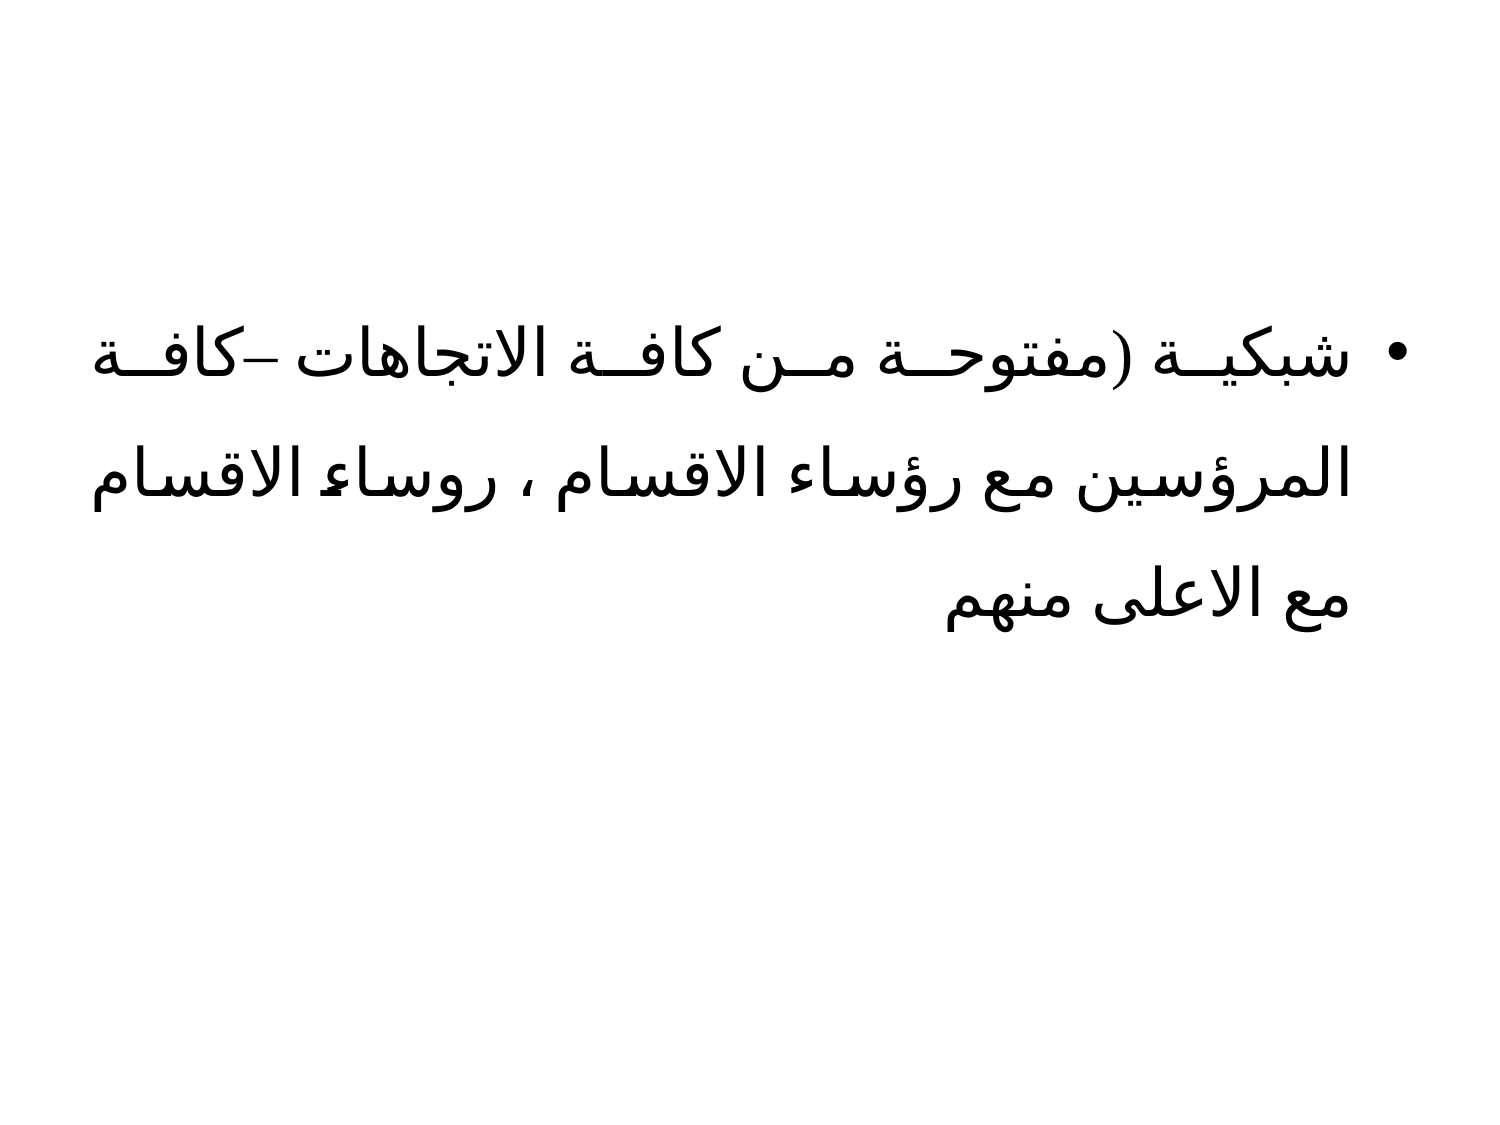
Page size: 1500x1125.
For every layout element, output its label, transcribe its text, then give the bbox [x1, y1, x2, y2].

list شبكية (مفتوحة من كافة الاتجاهات –كافة المرؤسين مع رؤساء الاقسام ، روساء الاقسام مع الاعلى منهم [75, 262, 1425, 1005]
